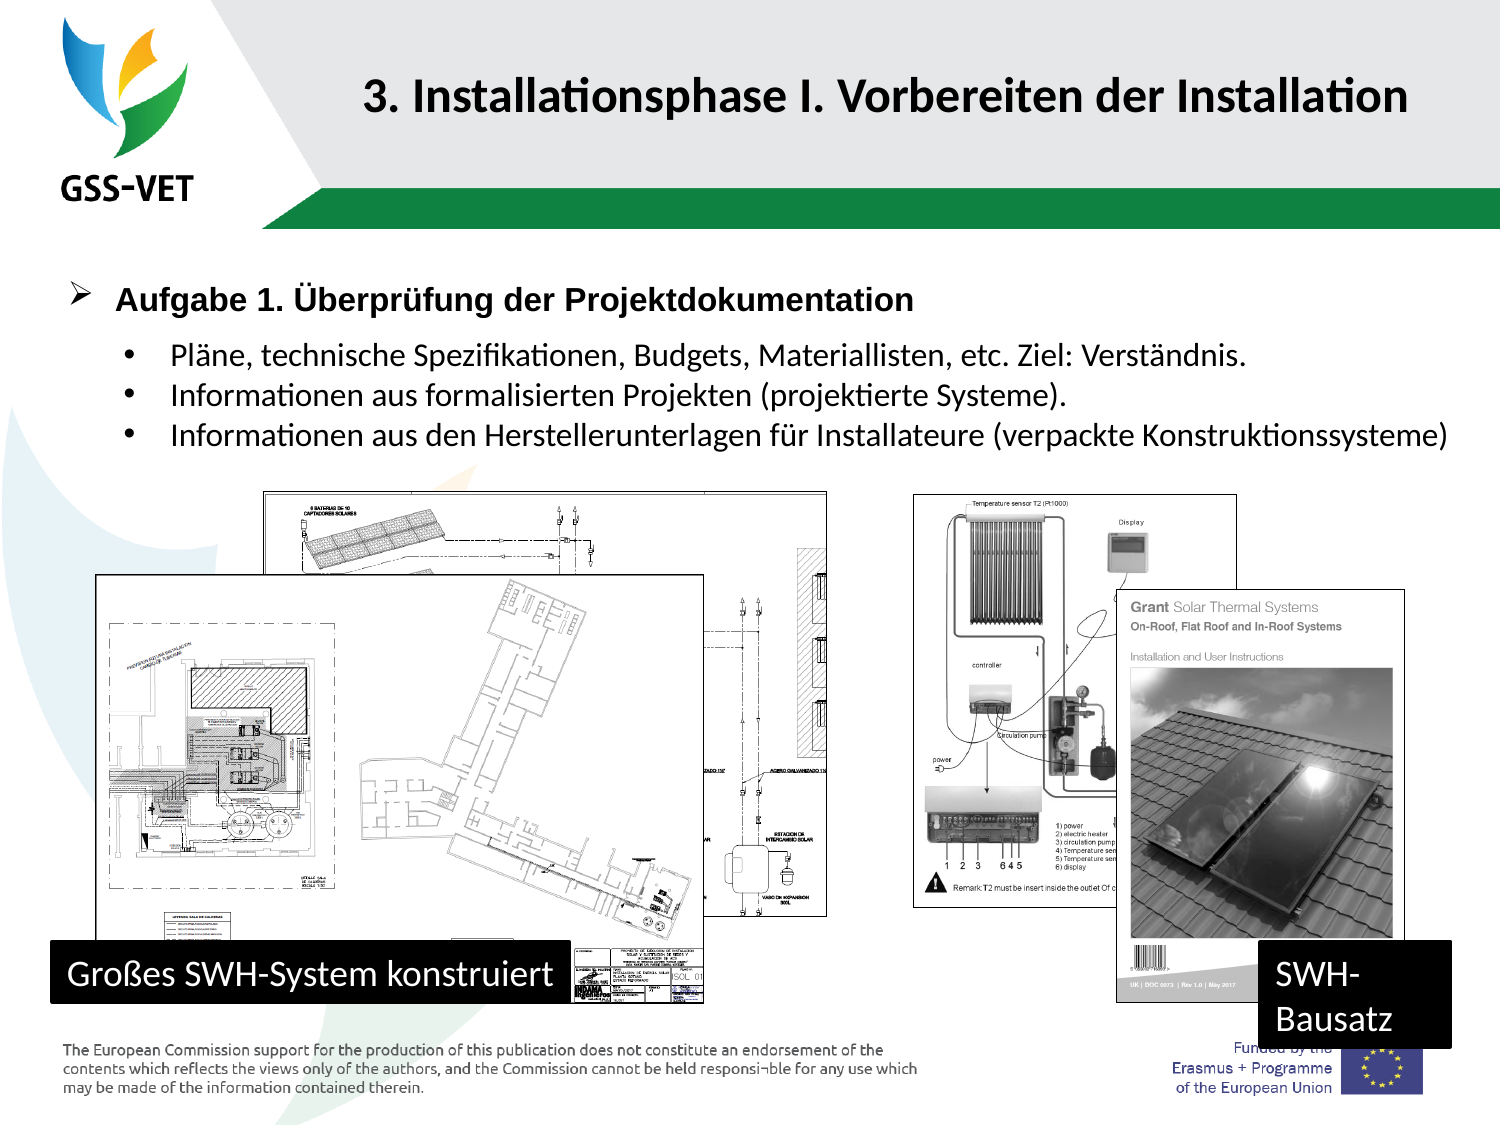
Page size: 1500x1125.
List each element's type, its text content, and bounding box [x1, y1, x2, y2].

title 3. Installationsphase I. Vorbereiten der Installation [324, 0, 1425, 185]
picture [0, 0, 1500, 1125]
text_box Aufgabe 1. Überprüfung der Projektdokumentation [53, 270, 1117, 326]
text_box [62, 491, 827, 1004]
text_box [913, 493, 1451, 1003]
text_box Pläne, technische Spezifikationen, Budgets, Materiallisten, etc. Ziel: Verständnis. Informationen aus formalisierten Projekten (projektierte Systeme). Informationen aus den Herstellerunterlagen für Installateure (verpackte Konstruktionssysteme) [108, 326, 1466, 461]
